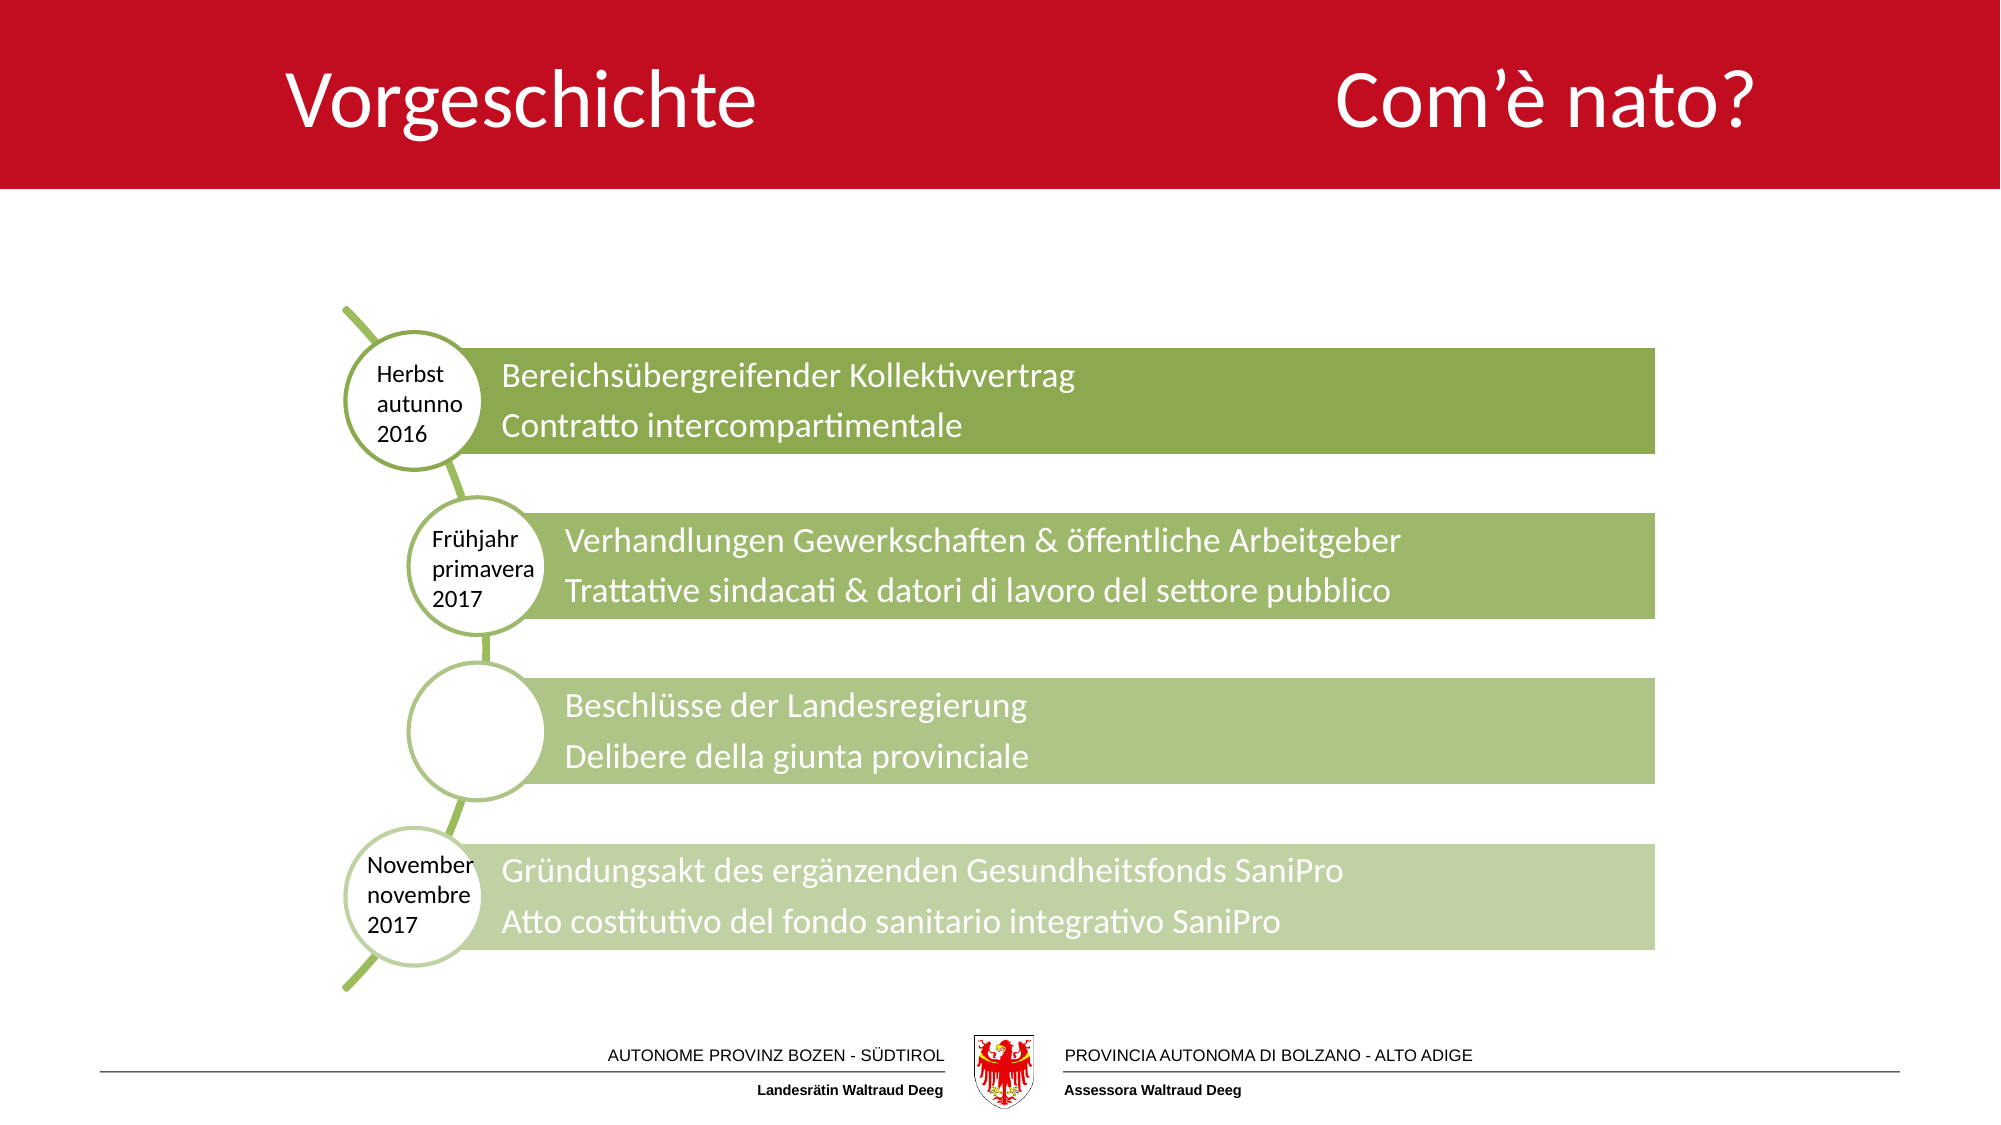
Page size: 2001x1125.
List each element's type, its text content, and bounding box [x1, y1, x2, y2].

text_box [332, 290, 1667, 1008]
title Vorgeschichte Com’è nato? [0, 0, 2000, 189]
picture [974, 1035, 1034, 1109]
